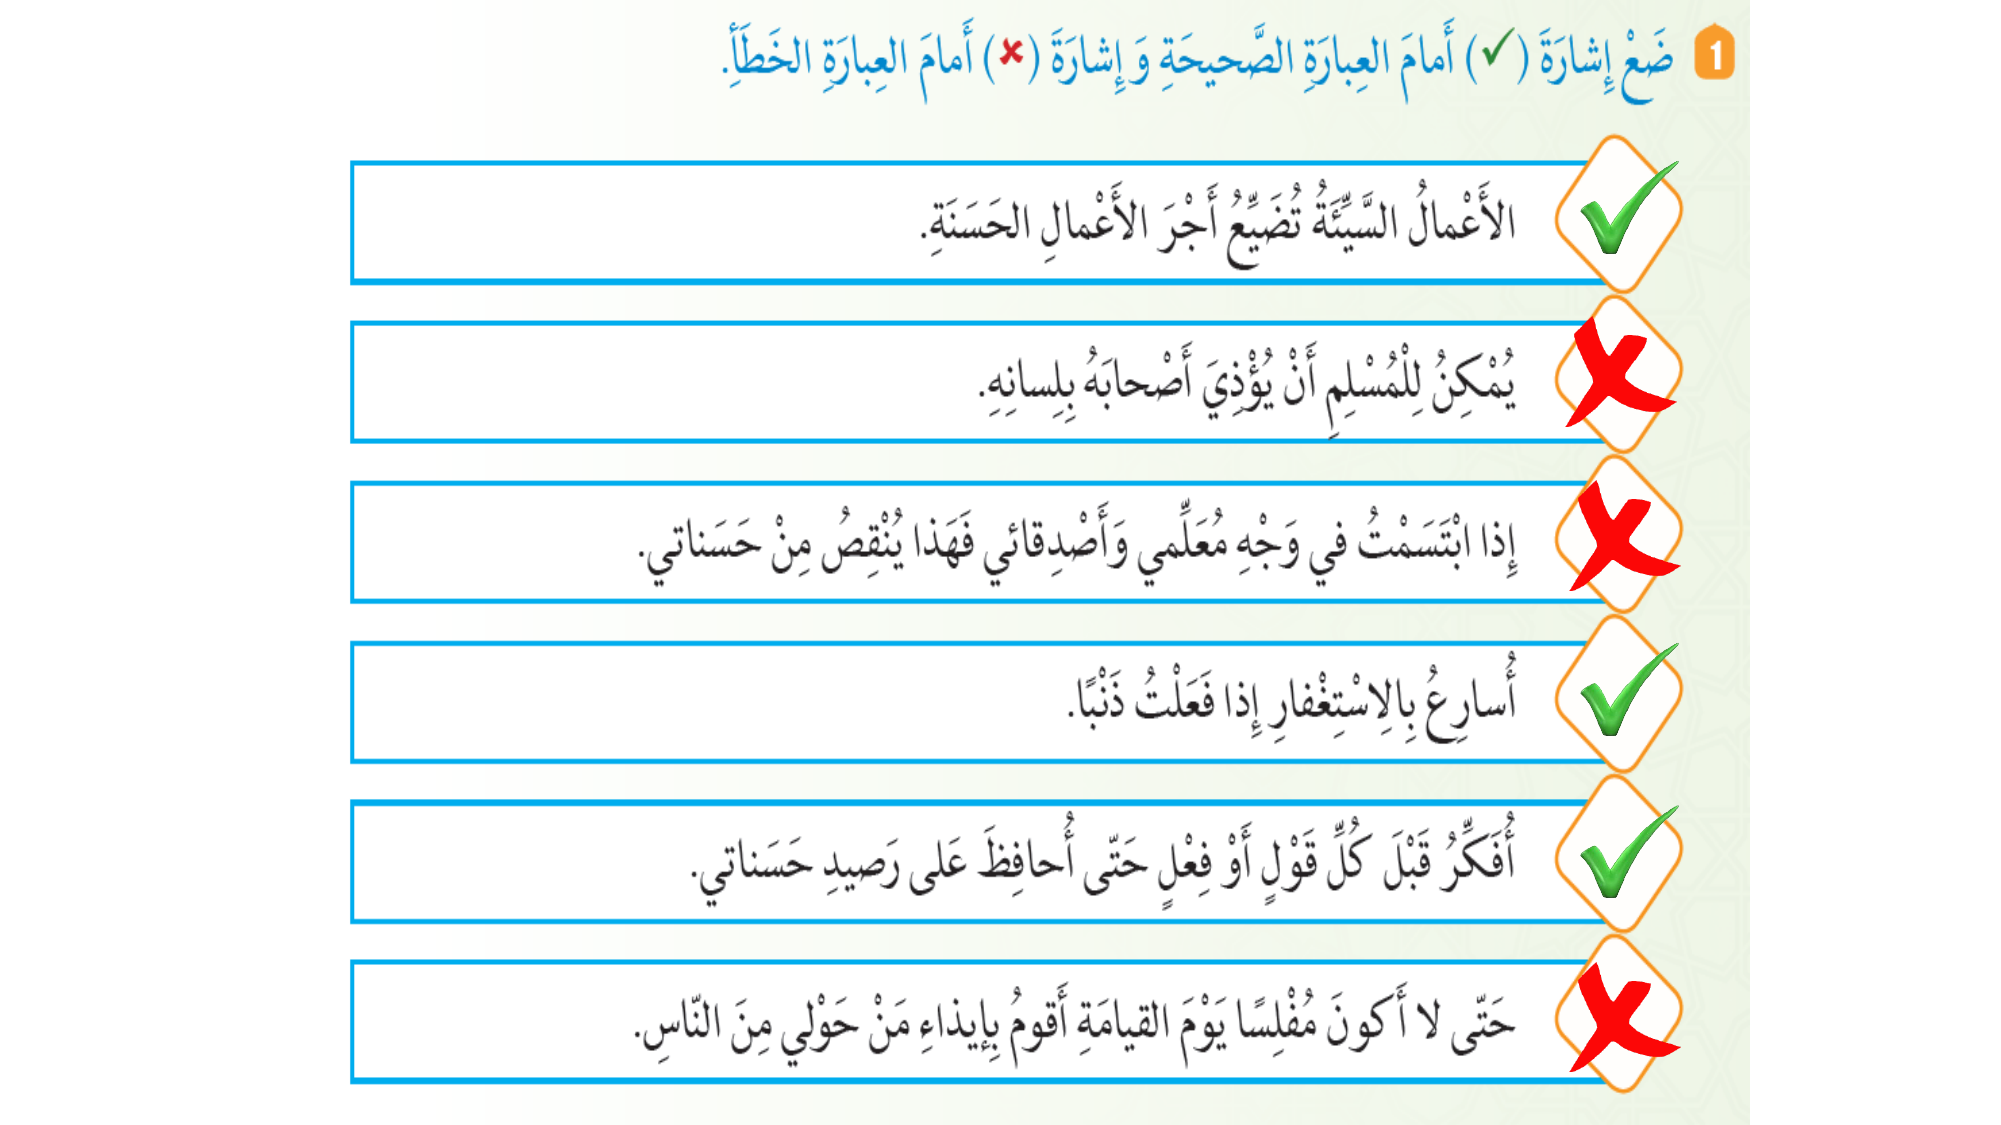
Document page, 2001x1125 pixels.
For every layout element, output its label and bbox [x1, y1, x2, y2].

picture [249, 0, 1750, 1125]
